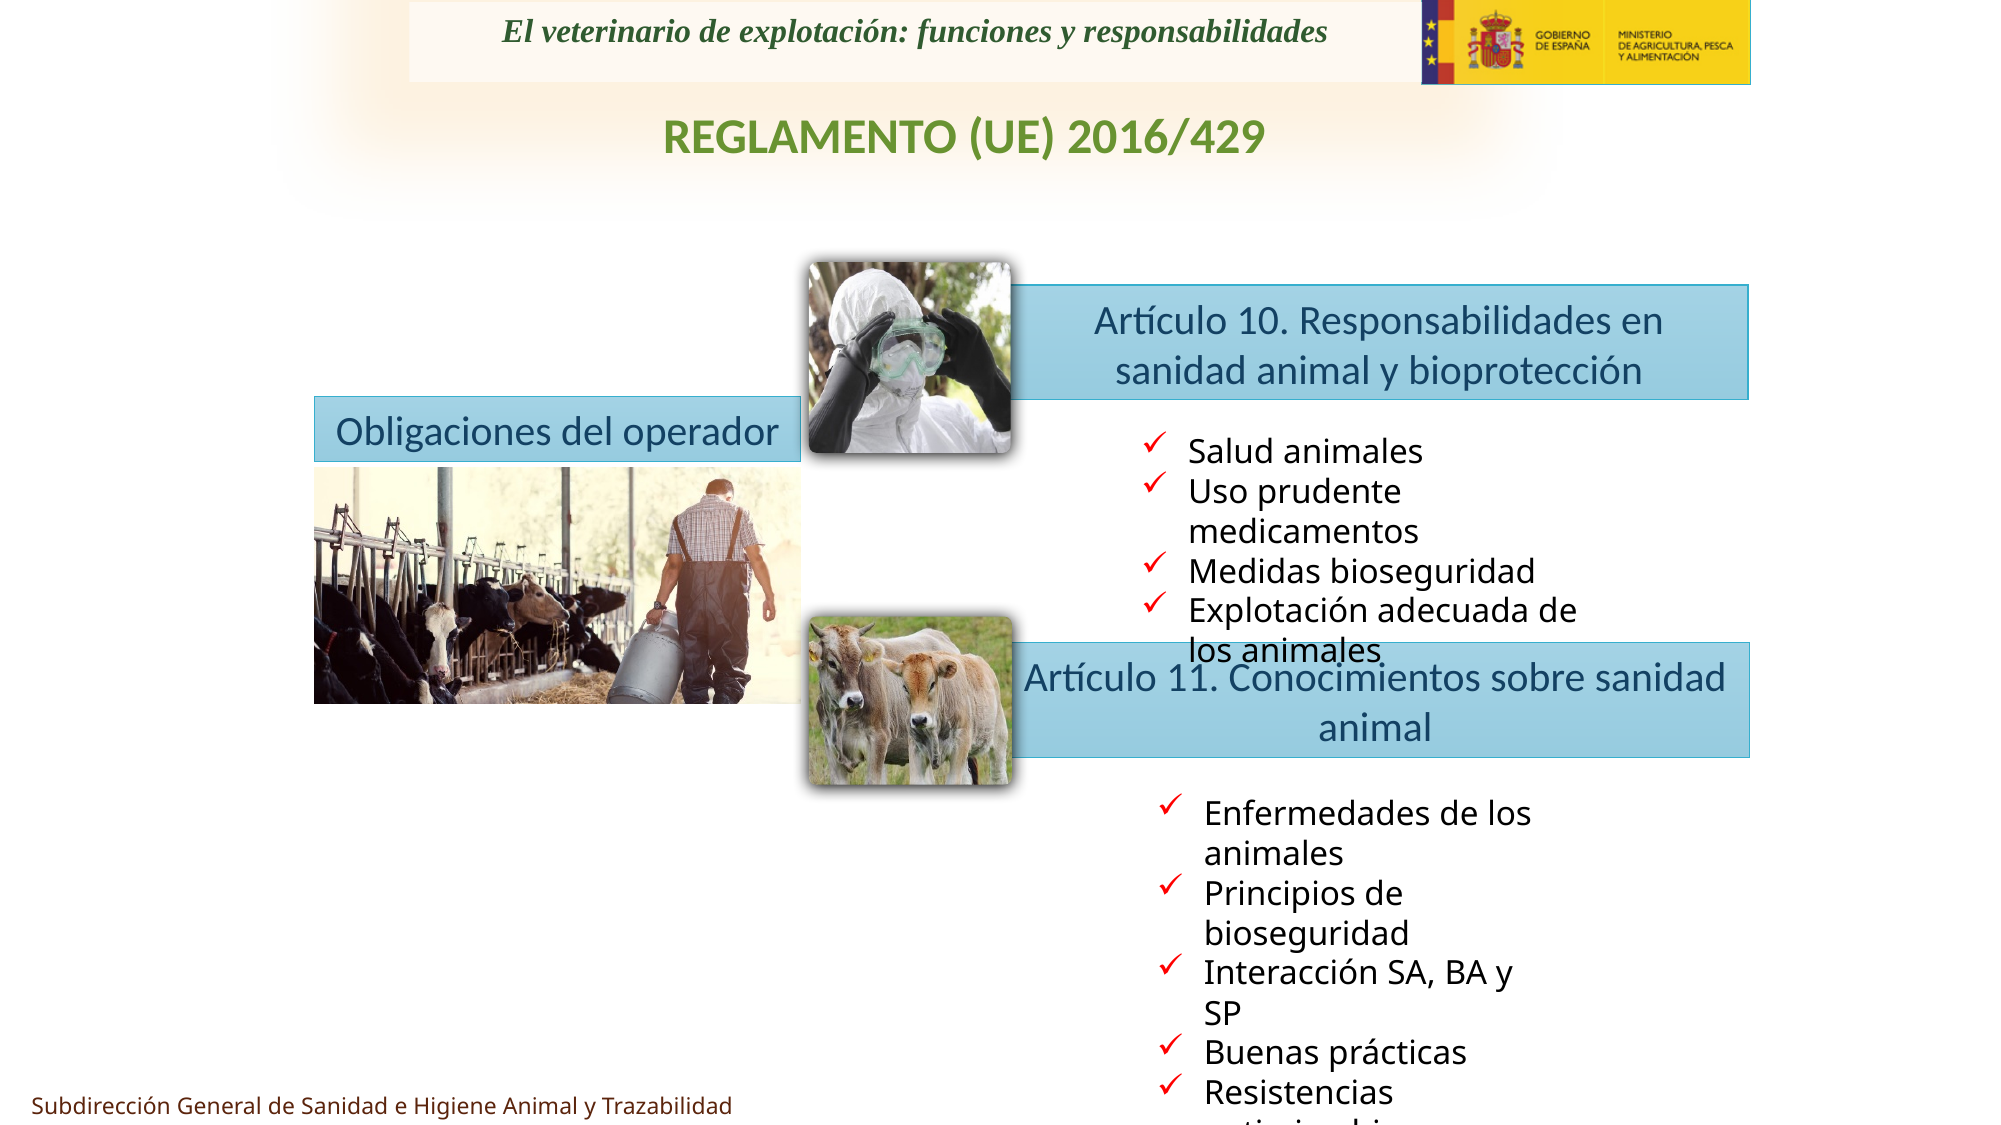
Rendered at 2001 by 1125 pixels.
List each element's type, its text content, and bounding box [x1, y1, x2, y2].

text_box Artículo 10. Responsabilidades en sanidad animal y bioprotección [1025, 284, 1749, 400]
picture [808, 616, 1012, 785]
text_box Enfermedades de los animales Principios de bioseguridad Interacción SA, BA y SP Buenas prácticas Resistencias antimicrobianas [1142, 784, 1565, 1125]
text_box El veterinario de explotación: funciones y responsabilidades [409, 2, 1422, 82]
text_box Subdirección General de Sanidad e Higiene Animal y Trazabilidad [16, 1084, 749, 1125]
picture [808, 262, 1011, 453]
text_box Artículo 11. Conocimientos sobre sanidad animal [1026, 642, 1750, 758]
picture [1422, 0, 1750, 85]
text_box REGLAMENTO (UE) 2016/429 [648, 96, 1282, 172]
text_box Salud animales Uso prudente medicamentos Medidas bioseguridad Explotación adecuada de los animales [1126, 422, 1625, 677]
text_box Obligaciones del operador [314, 396, 801, 462]
picture [314, 467, 801, 704]
